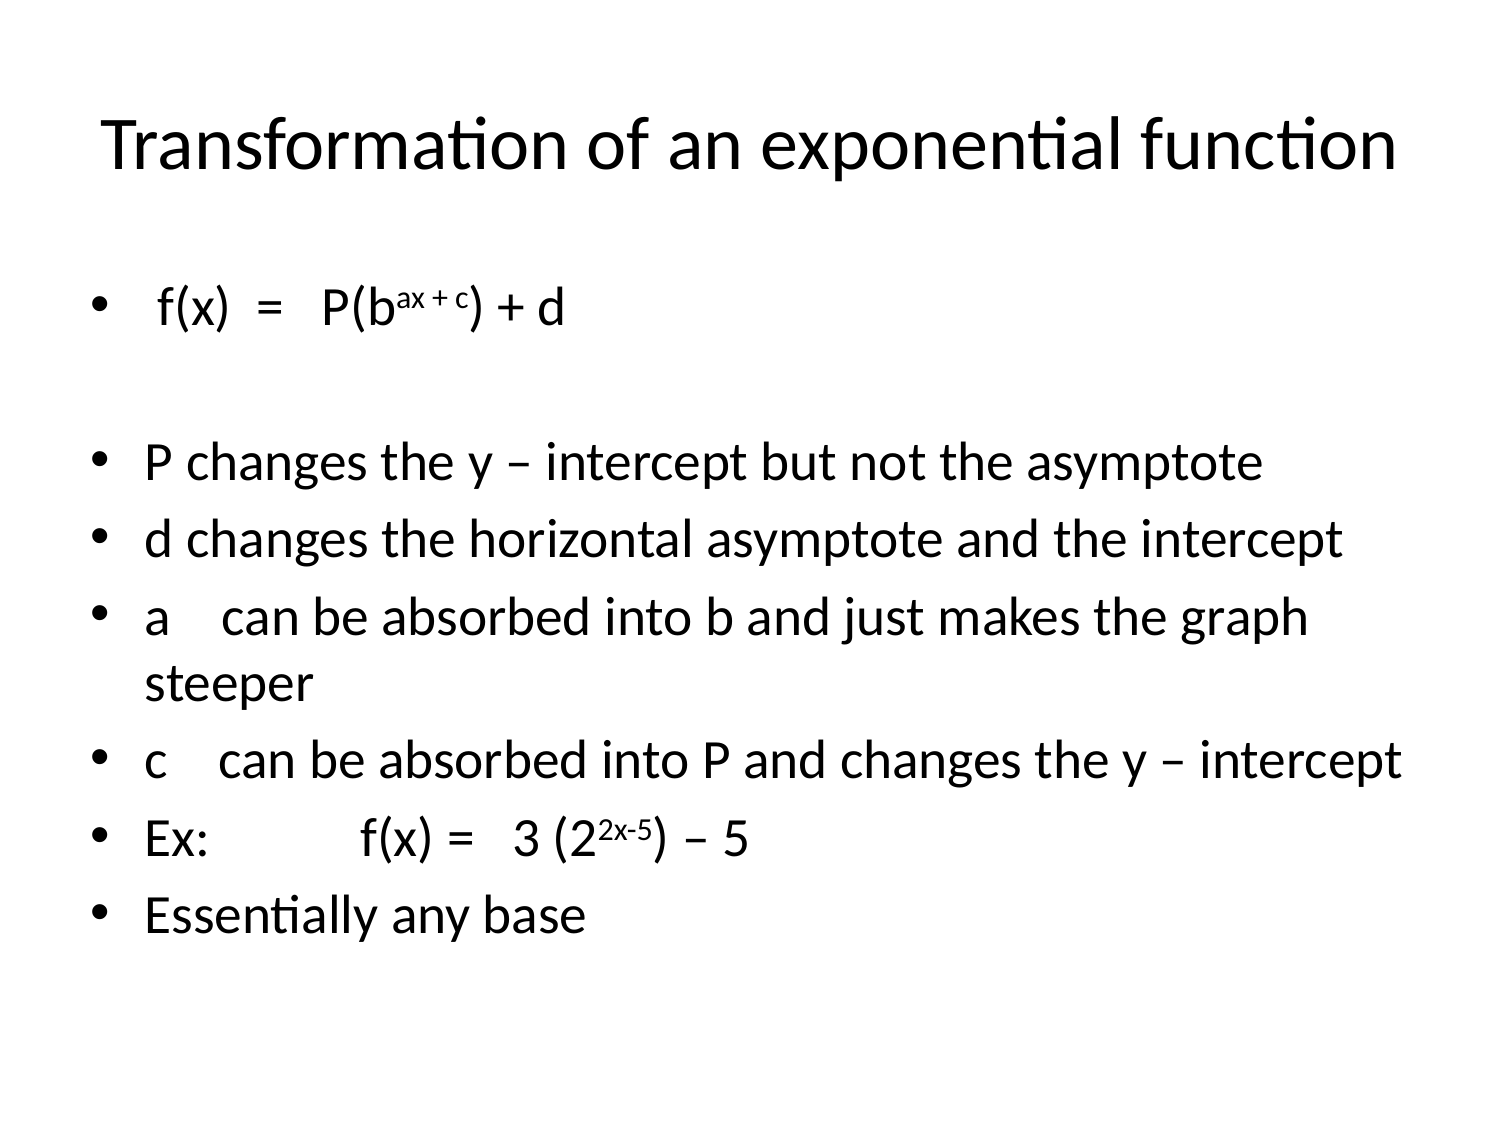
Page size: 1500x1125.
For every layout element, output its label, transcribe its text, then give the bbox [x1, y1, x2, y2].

list f(x) = P(bax + c) + d P changes the y – intercept but not the asymptote d changes the horizontal asymptote and the intercept a can be absorbed into b and just makes the graph steeper c can be absorbed into P and changes the y – intercept Ex: f(x) = 3 (22x-5) – 5 Essentially any base [75, 262, 1425, 1005]
title Transformation of an exponential function [75, 45, 1425, 233]
